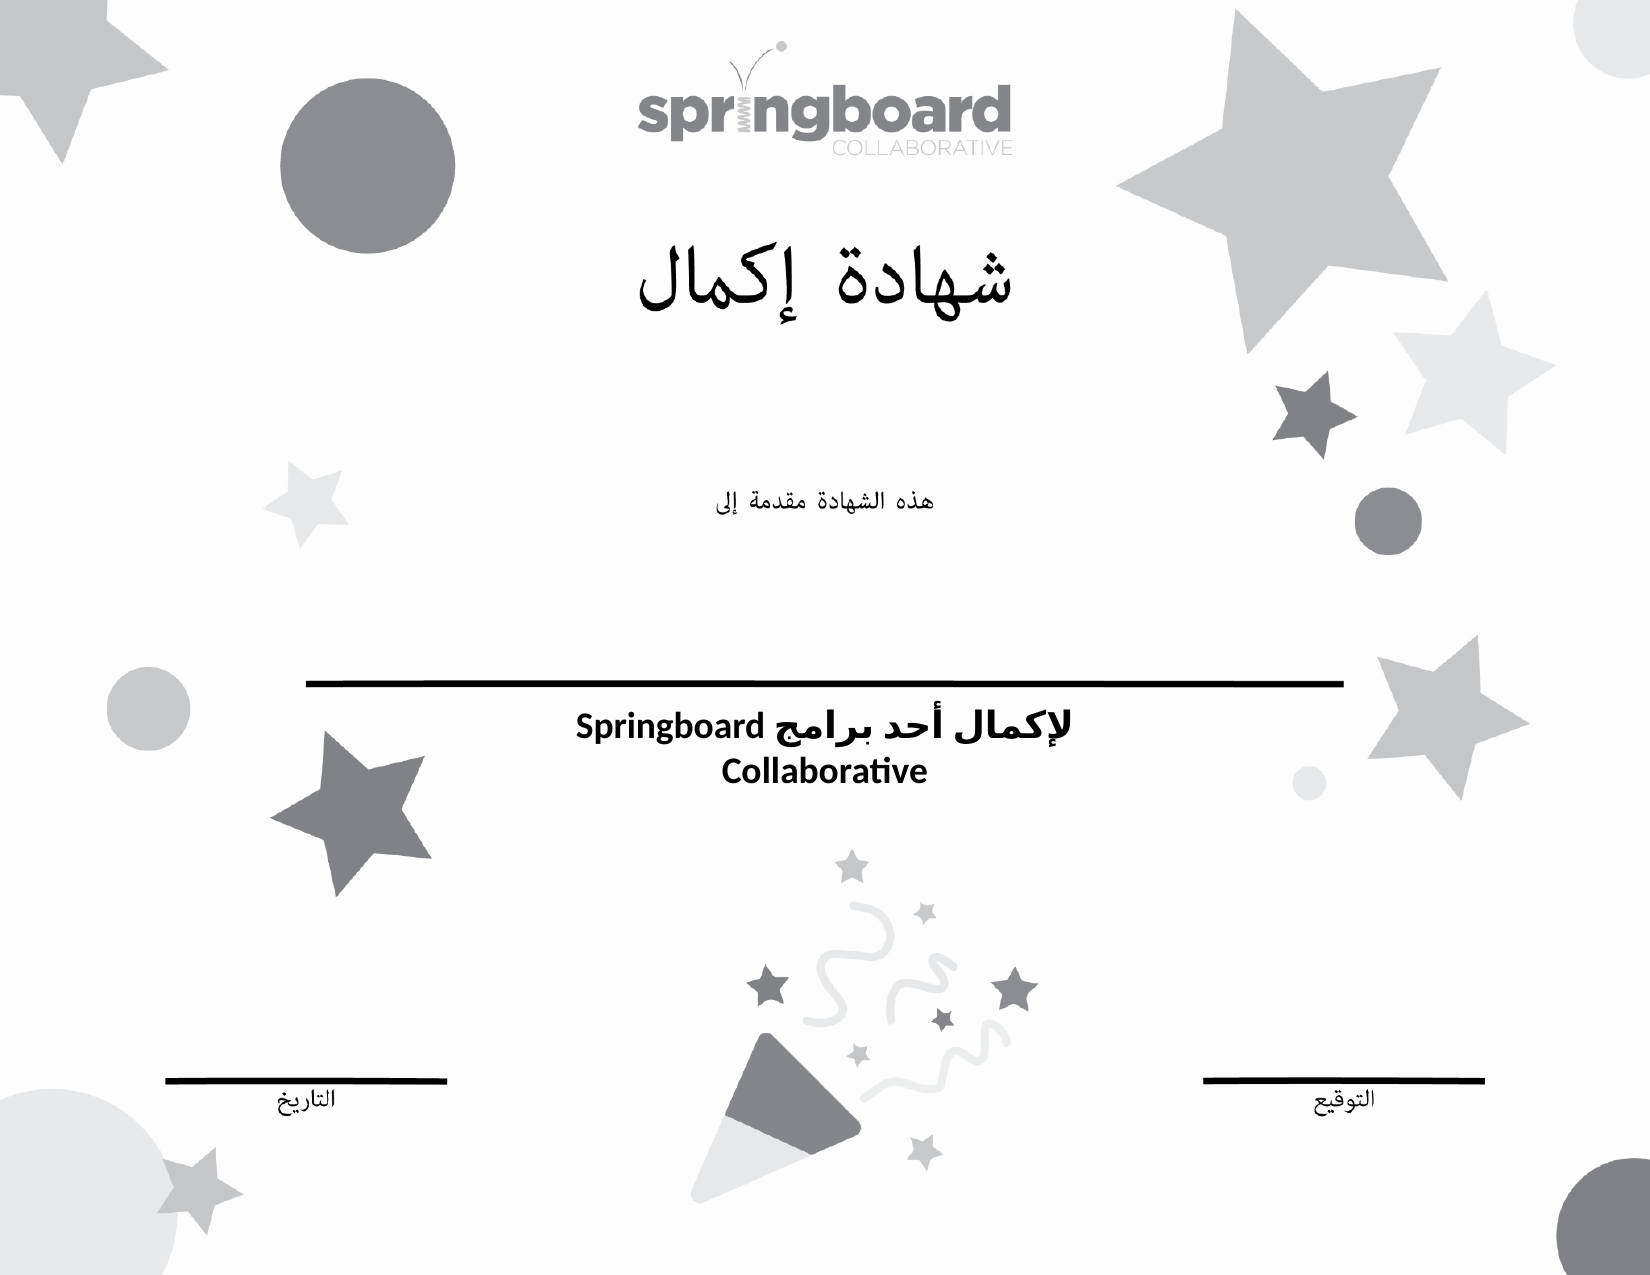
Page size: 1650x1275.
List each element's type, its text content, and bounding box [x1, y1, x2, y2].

picture [0, 0, 1650, 1275]
title لإكمال أحد برامج Springboard Collaborative [520, 682, 1130, 825]
